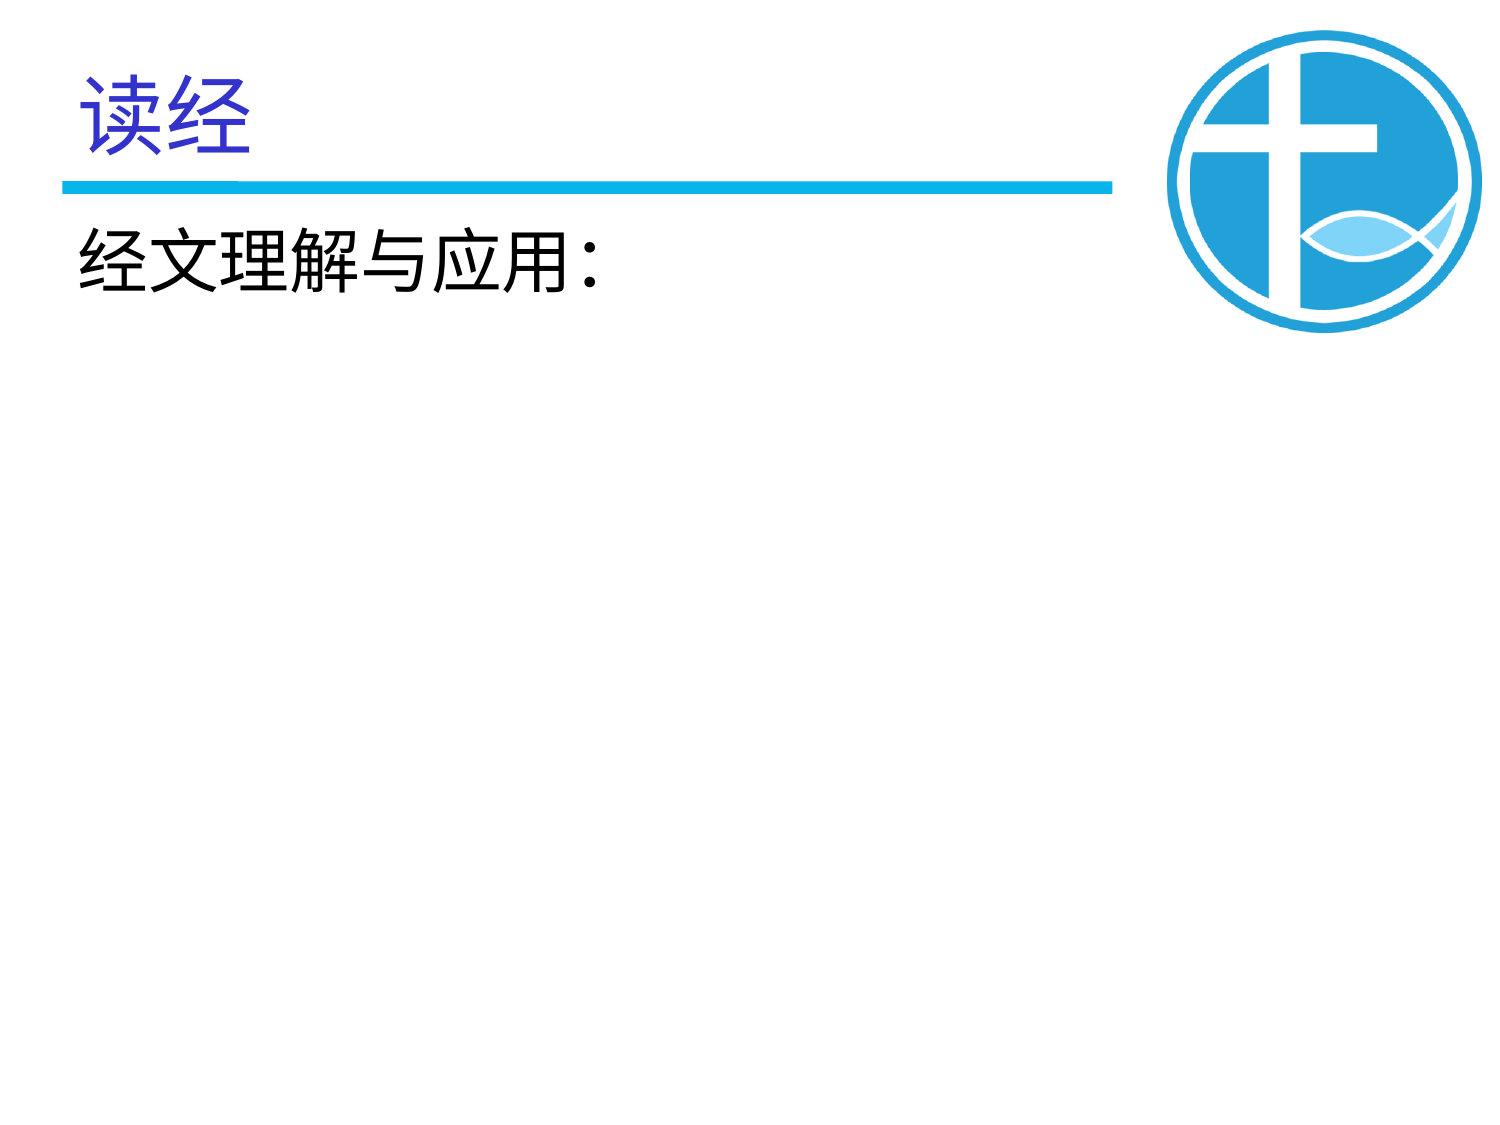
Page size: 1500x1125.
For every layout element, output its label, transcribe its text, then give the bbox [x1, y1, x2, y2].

text_box 读经 [62, 56, 1138, 175]
picture [1148, 12, 1500, 350]
text_box 经文理解与应用： [62, 218, 1213, 907]
